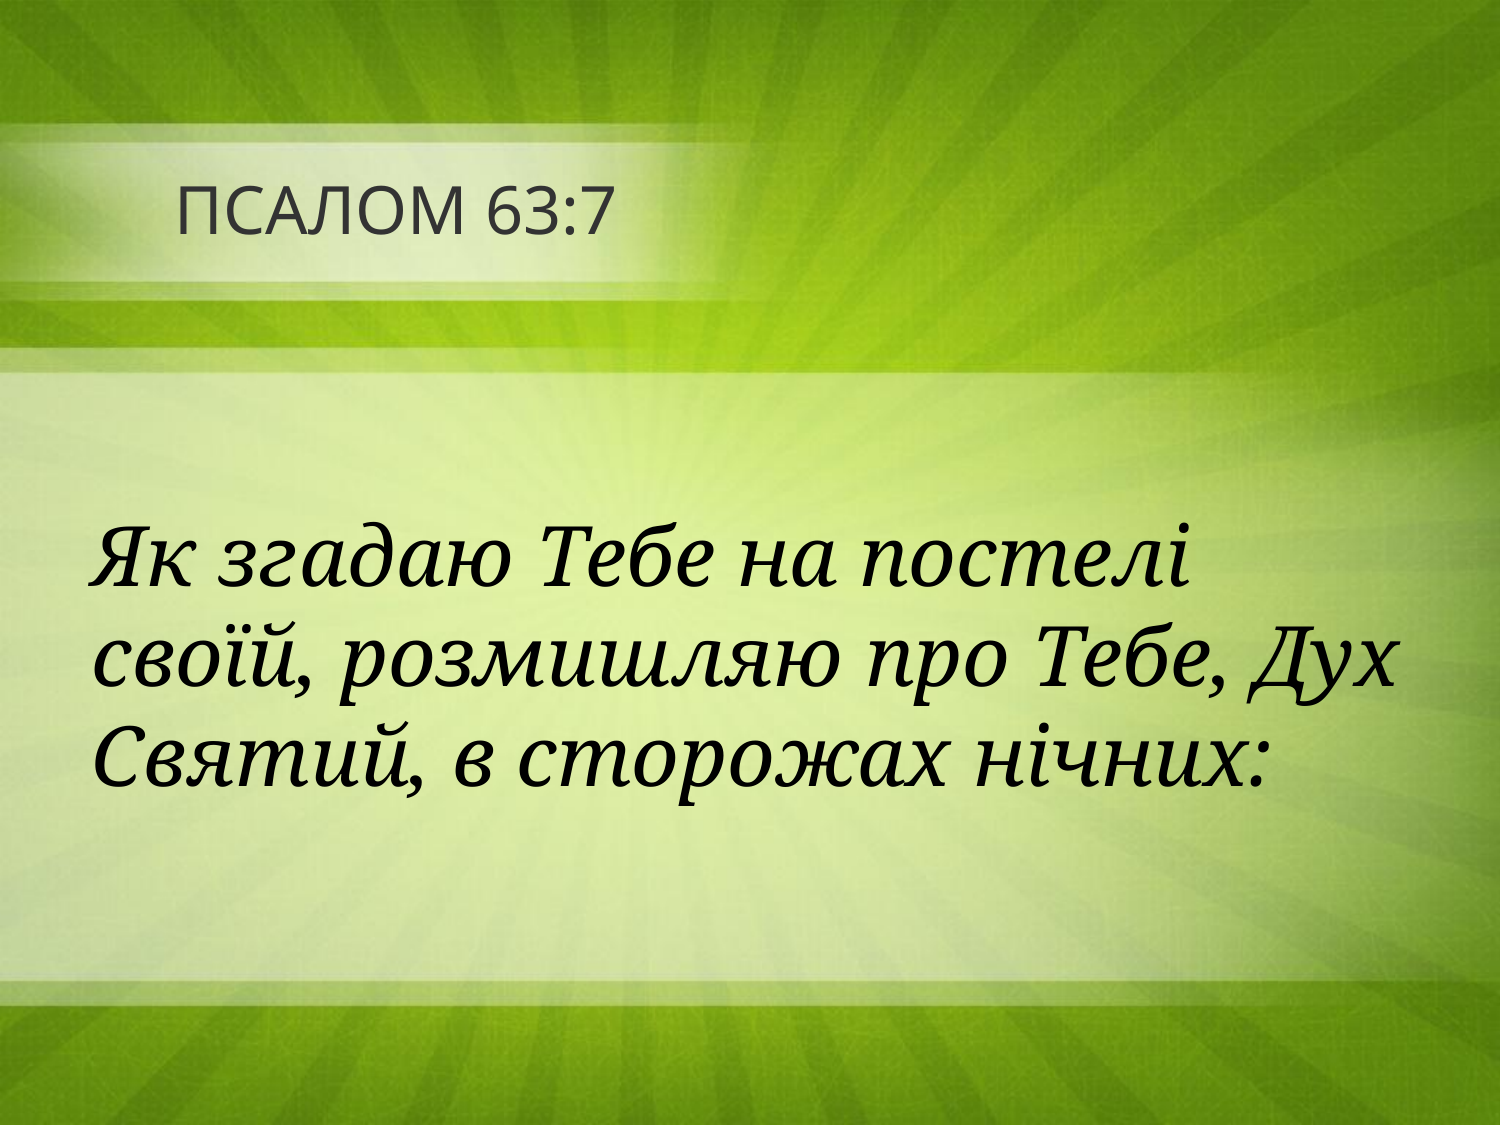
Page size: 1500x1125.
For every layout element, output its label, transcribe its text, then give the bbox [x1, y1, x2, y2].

picture [0, 0, 1500, 1125]
title ПСАЛОМ 63:7 [159, 172, 691, 256]
text_box Як згадаю Тебе на постелі своїй, розмишляю про Тебе, Дух Святий, в сторожах нічних: [76, 420, 1447, 811]
